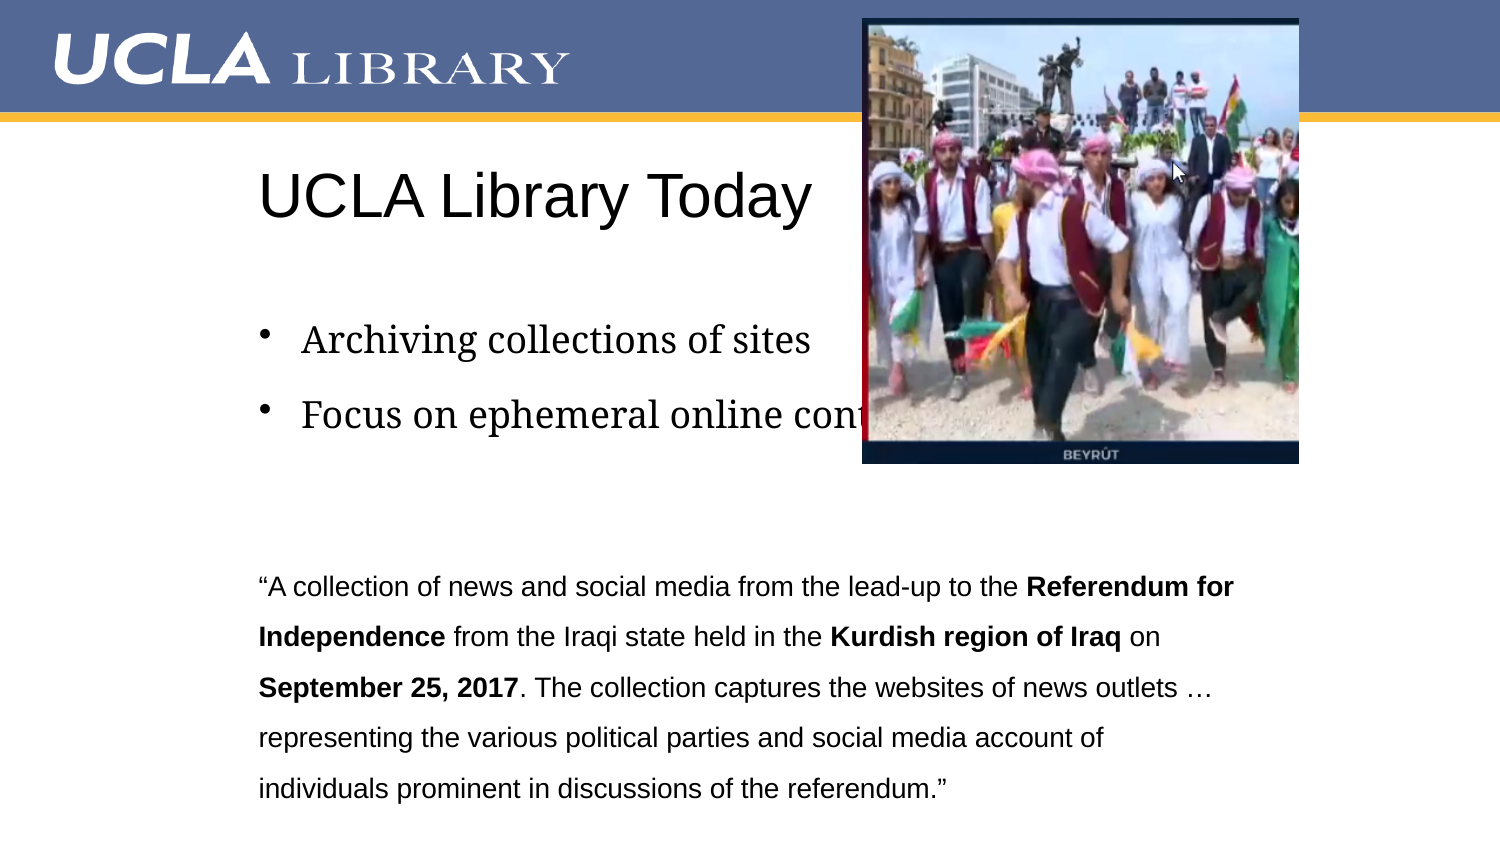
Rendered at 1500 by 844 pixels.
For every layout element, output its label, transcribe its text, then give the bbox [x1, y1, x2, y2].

text_box “A collection of news and social media from the lead-up to the Referendum for Independence from the Iraqi state held in the Kurdish region of Iraq on September 25, 2017. The collection captures the websites of news outlets … representing the various political parties and social media account of individuals prominent in discussions of the referendum.” [243, 543, 1257, 844]
title UCLA Library Today [243, 121, 862, 263]
picture [24, 18, 600, 98]
list Archiving collections of sites Focus on ephemeral online content [243, 285, 862, 464]
picture [862, 18, 1299, 465]
